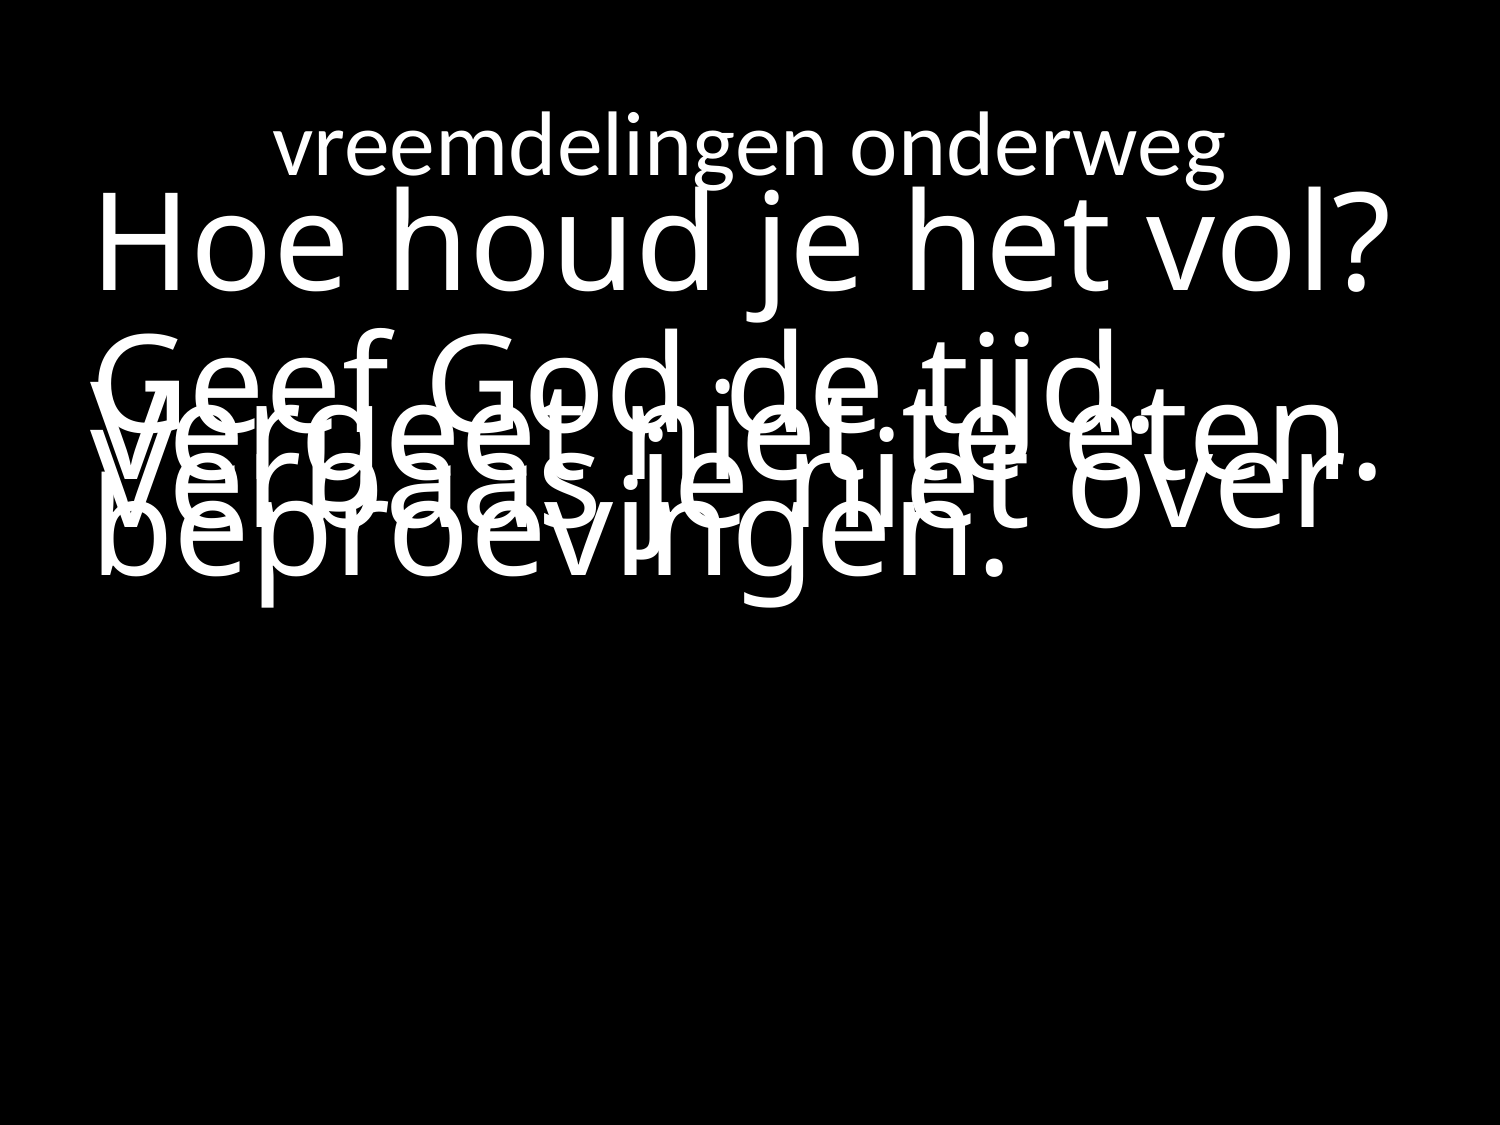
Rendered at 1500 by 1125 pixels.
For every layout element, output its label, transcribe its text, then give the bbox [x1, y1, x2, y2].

title vreemdelingen onderweg [75, 45, 1425, 233]
list Hoe houd je het vol? Geef God de tijd. Vergeet niet te eten. Verbaas je niet over beproevingen. [75, 262, 1425, 1005]
